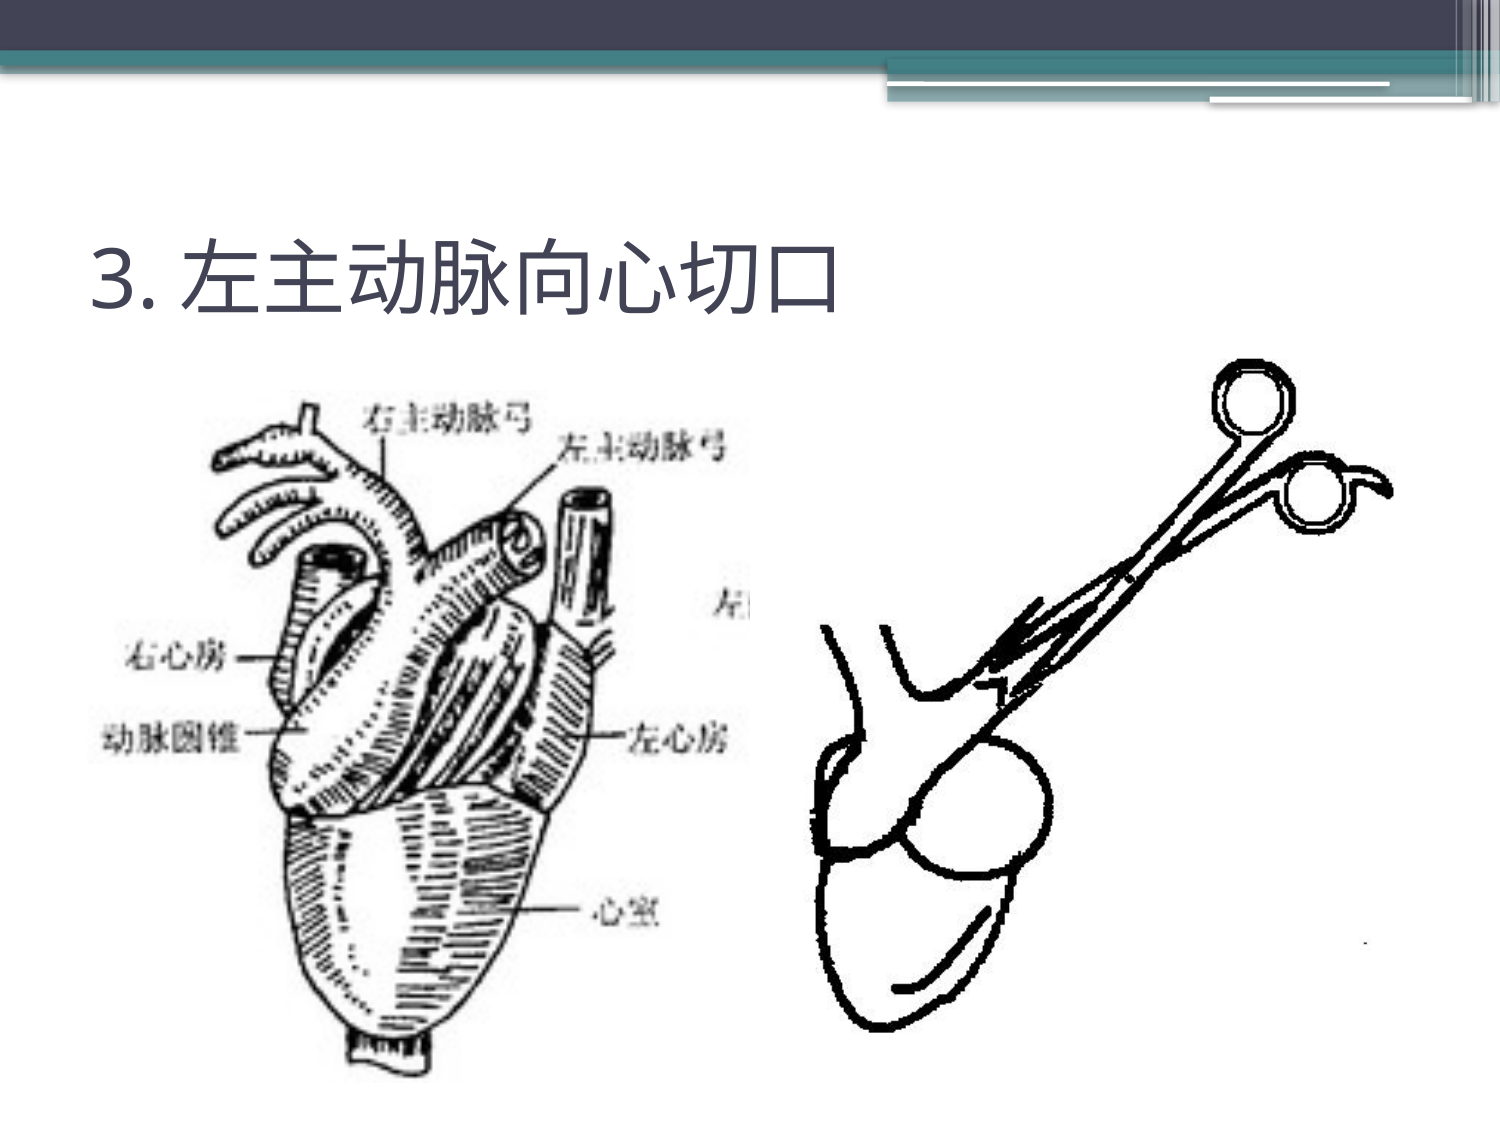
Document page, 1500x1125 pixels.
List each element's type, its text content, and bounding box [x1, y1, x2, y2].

picture [770, 337, 1474, 1063]
picture [87, 390, 751, 1083]
title 3.左主动脉向心切口 [75, 187, 1425, 363]
